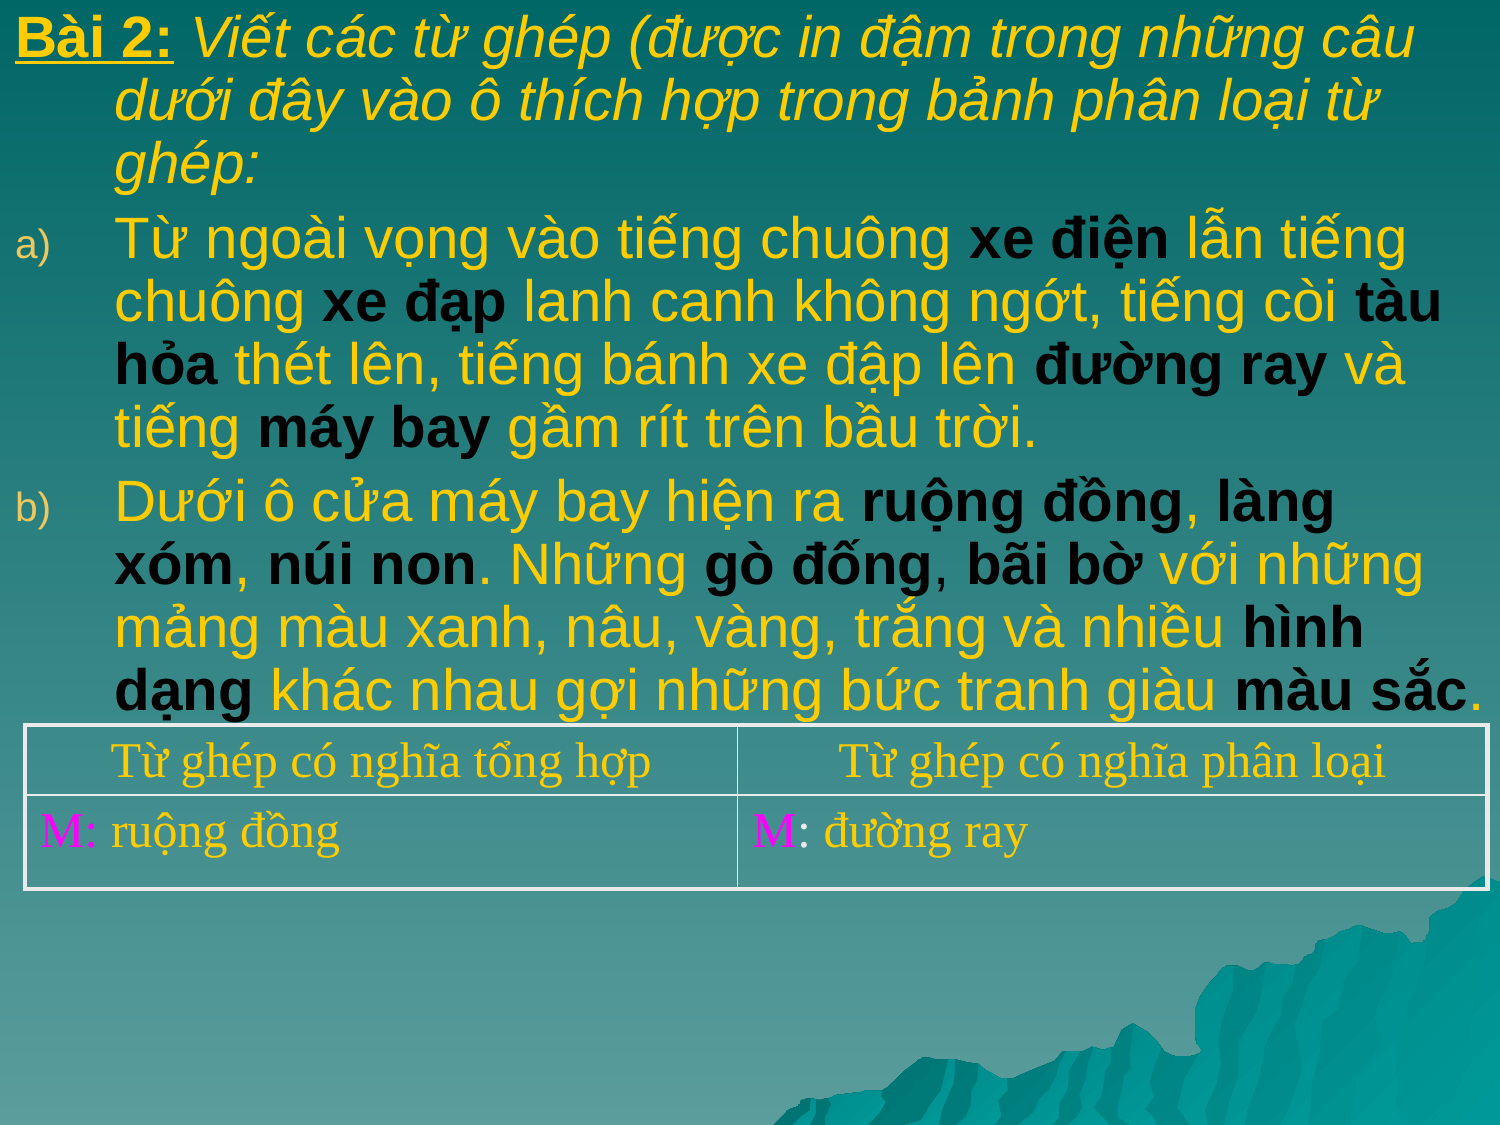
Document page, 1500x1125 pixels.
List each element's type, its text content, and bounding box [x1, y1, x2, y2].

table_cell M: đường ray [738, 796, 1485, 887]
table_header Từ ghép có nghĩa tổng hợp [27, 727, 737, 794]
table_header Từ ghép có nghĩa phân loại [738, 727, 1485, 794]
list Bài 2: Viết các từ ghép (được in đậm trong những câu dưới đây vào ô thích hợp trong bảnh phân loại từ ghép: Từ ngoài vọng vào tiếng chuông xe điện lẫn tiếng chuông xe đạp lanh canh không ngớt, tiếng còi tàu hỏa thét lên, tiếng bánh xe đập lên đường ray và tiếng máy bay gầm rít trên bầu trời. Dưới ô cửa máy bay hiện ra ruộng đồng, làng xóm, núi non. Những gò đống, bãi bờ với những mảng màu xanh, nâu, vàng, trắng và nhiều hình dạng khác nhau gợi những bức tranh giàu màu sắc. [0, 0, 1500, 744]
table_cell M: ruộng đồng [27, 796, 737, 887]
